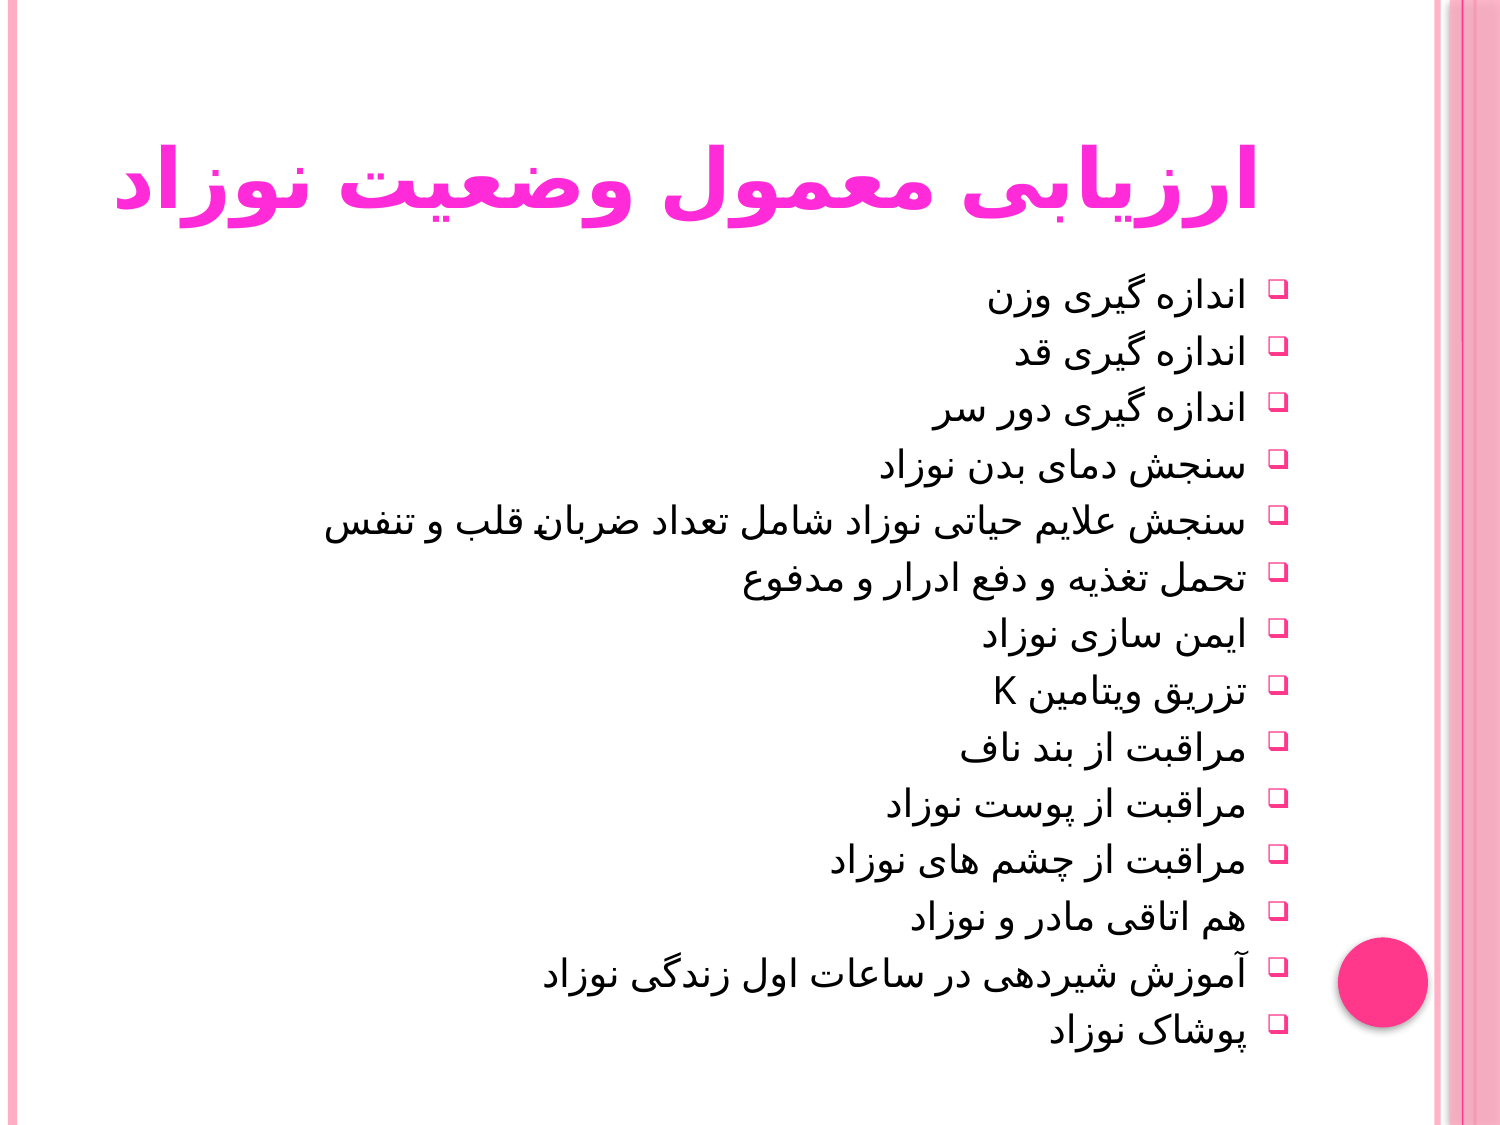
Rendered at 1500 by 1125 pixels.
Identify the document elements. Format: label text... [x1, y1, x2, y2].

list اندازه گیری وزن اندازه گیری قد اندازه گیری دور سر سنجش دمای بدن نوزاد سنجش علایم حیاتی نوزاد شامل تعداد ضربان قلب و تنفس تحمل تغذیه و دفع ادرار و مدفوع ایمن سازی نوزاد تزریق ویتامین K مراقبت از بند ناف مراقبت از پوست نوزاد مراقبت از چشم های نوزاد هم اتاقی مادر و نوزاد آموزش شیردهی در ساعات اول زندگی نوزاد پوشاک نوزاد [75, 262, 1300, 1062]
title ارزیابی معمول وضعیت نوزاد [75, 45, 1300, 233]
